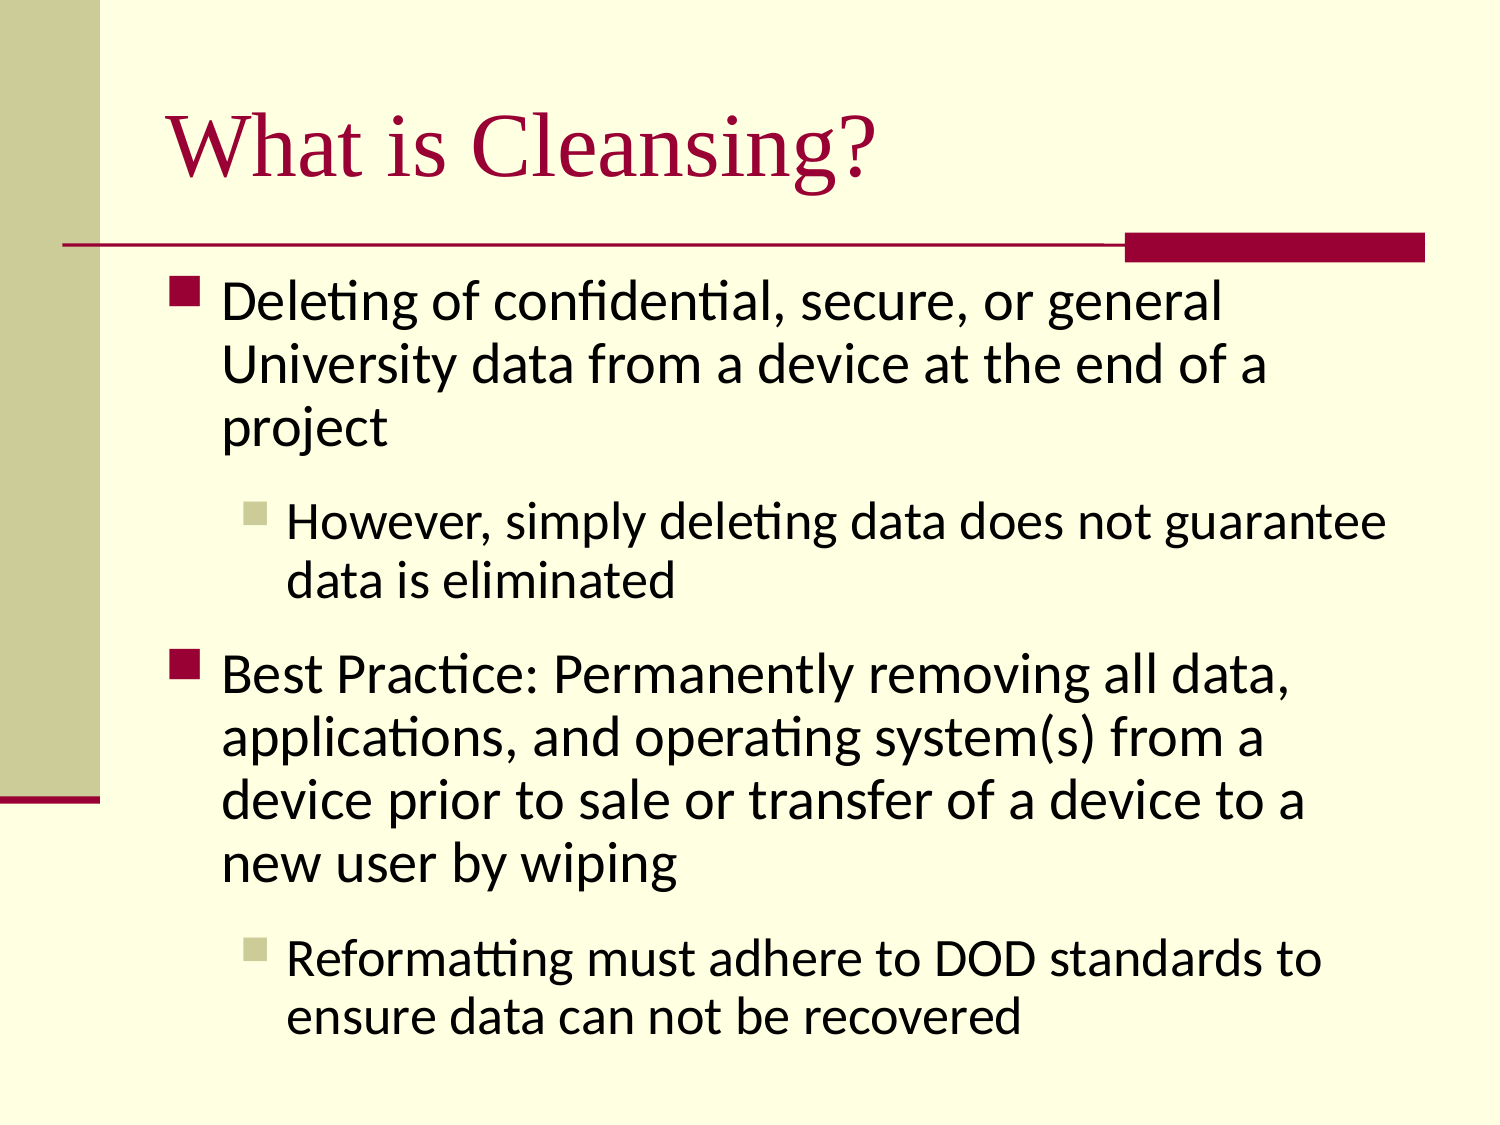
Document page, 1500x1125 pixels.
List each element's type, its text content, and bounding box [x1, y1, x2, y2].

list Deleting of confidential, secure, or general University data from a device at the end of a project However, simply deleting data does not guarantee data is eliminated Best Practice: Permanently removing all data, applications, and operating system(s) from a device prior to sale or transfer of a device to a new user by wiping Reformatting must adhere to DOD standards to ensure data can not be recovered [150, 262, 1425, 1006]
title What is Cleansing? [150, 45, 1425, 234]
